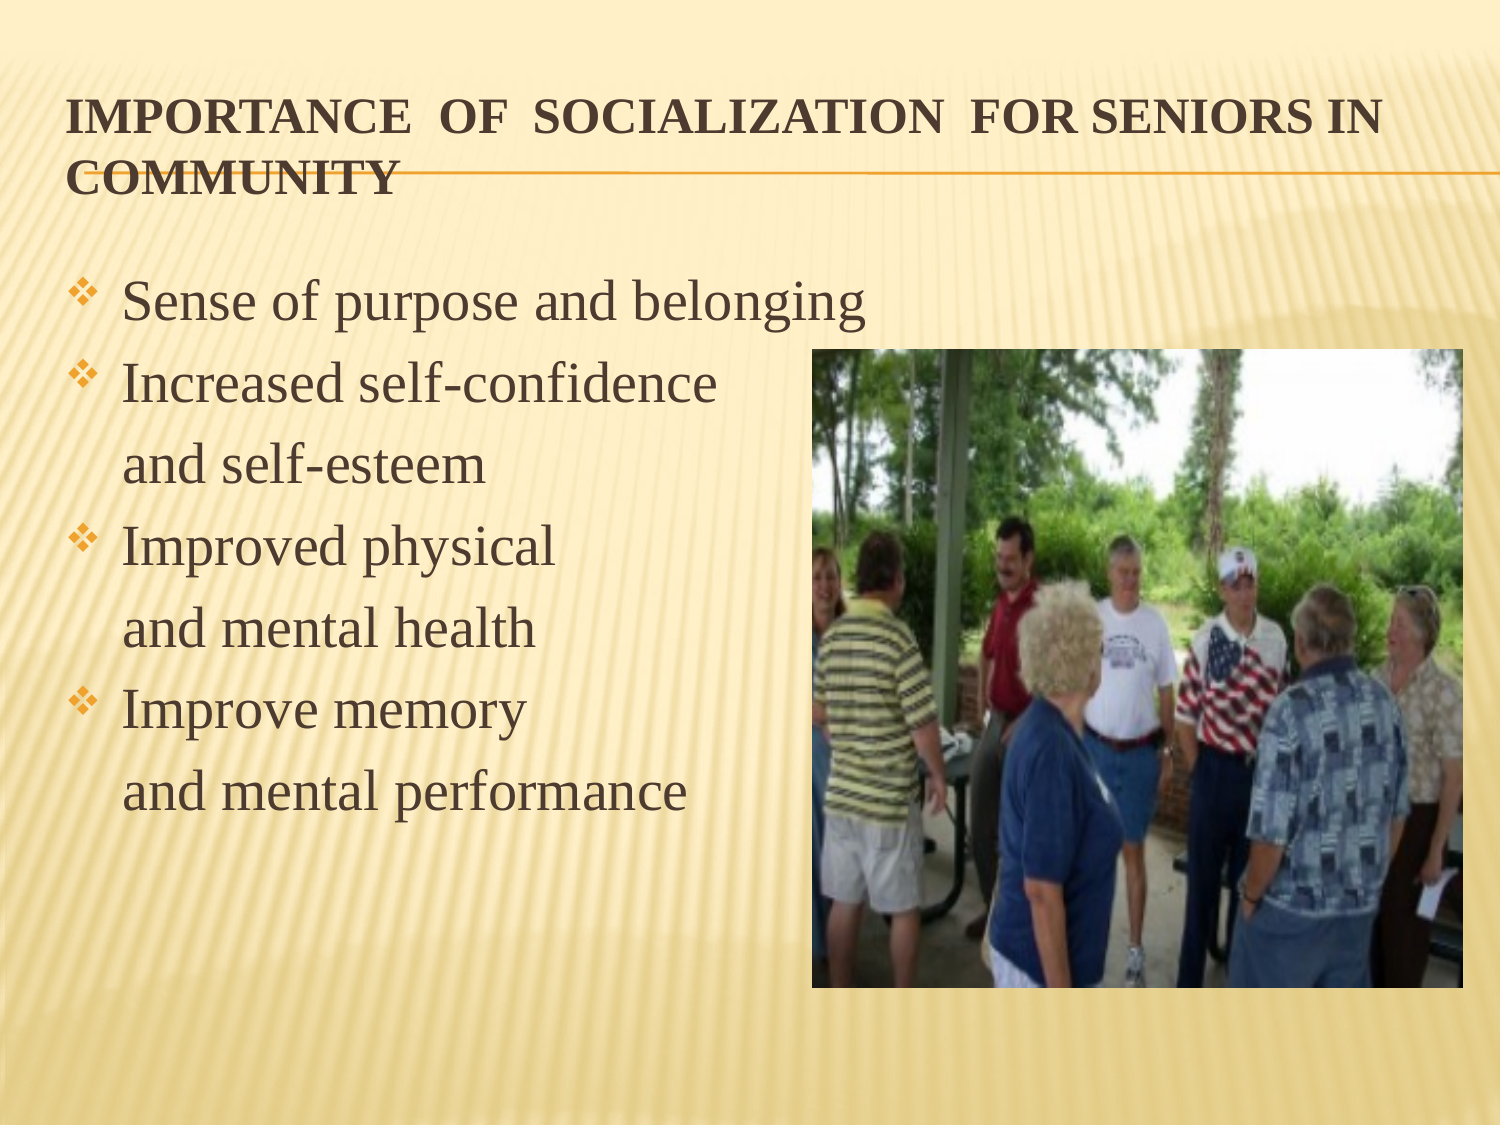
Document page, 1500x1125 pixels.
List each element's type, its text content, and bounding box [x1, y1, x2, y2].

picture [812, 349, 1463, 988]
title Importance of socialization for seniors in community [50, 75, 1475, 213]
list Sense of purpose and belonging Increased self-confidence and self-esteem Improved physical and mental health Improve memory and mental performance [50, 254, 1475, 998]
